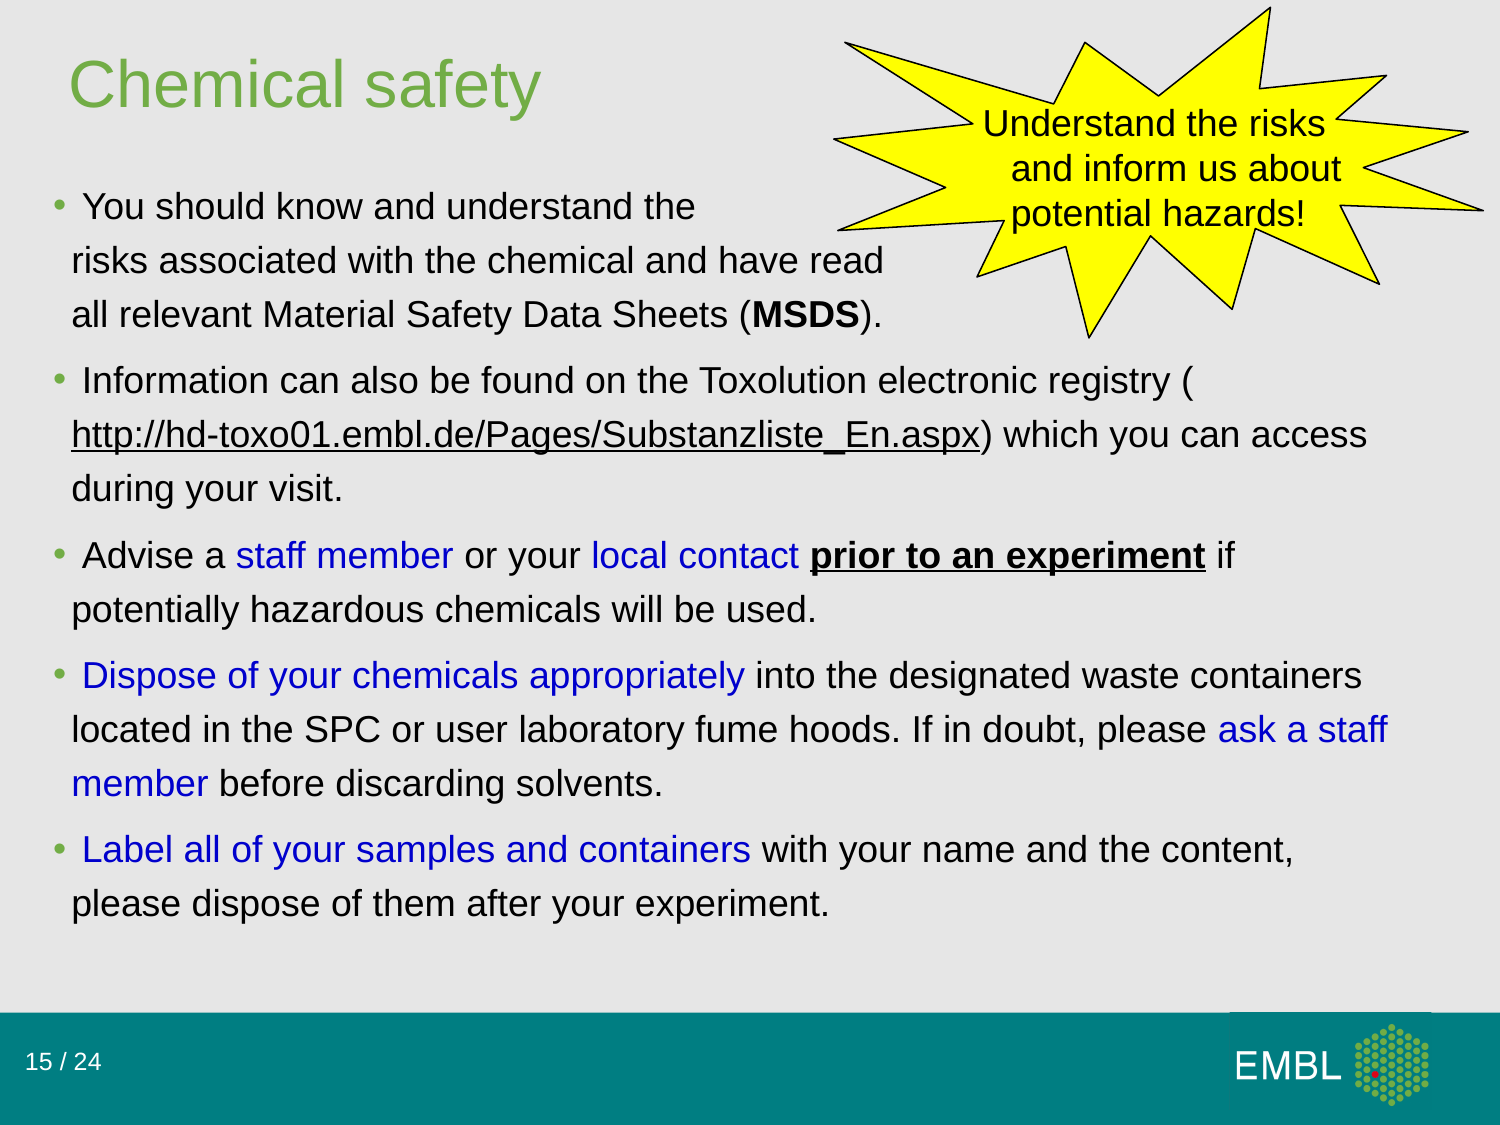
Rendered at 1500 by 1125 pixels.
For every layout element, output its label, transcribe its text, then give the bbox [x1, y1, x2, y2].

text_box You should know and understand the risks associated with the chemical and have read all relevant Material Safety Data Sheets (MSDS). Information can also be found on the Toxolution electronic registry (http://hd-toxo01.embl.de/Pages/Substanzliste_En.aspx) which you can access during your visit. Advise a staff member or your local contact prior to an experiment if potentially hazardous chemicals will be used. Dispose of your chemicals appropriately into the designated waste containers located in the SPC or user laboratory fume hoods. If in doubt, please ask a staff member before discarding solvents. Label all of your samples and containers with your name and the content, please dispose of them after your experiment. [53, 172, 1391, 480]
slide_number ‹#› / 24 [24, 1045, 113, 1084]
title Chemical safety [68, 41, 828, 167]
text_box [833, 6, 1484, 339]
picture [1229, 1012, 1432, 1110]
